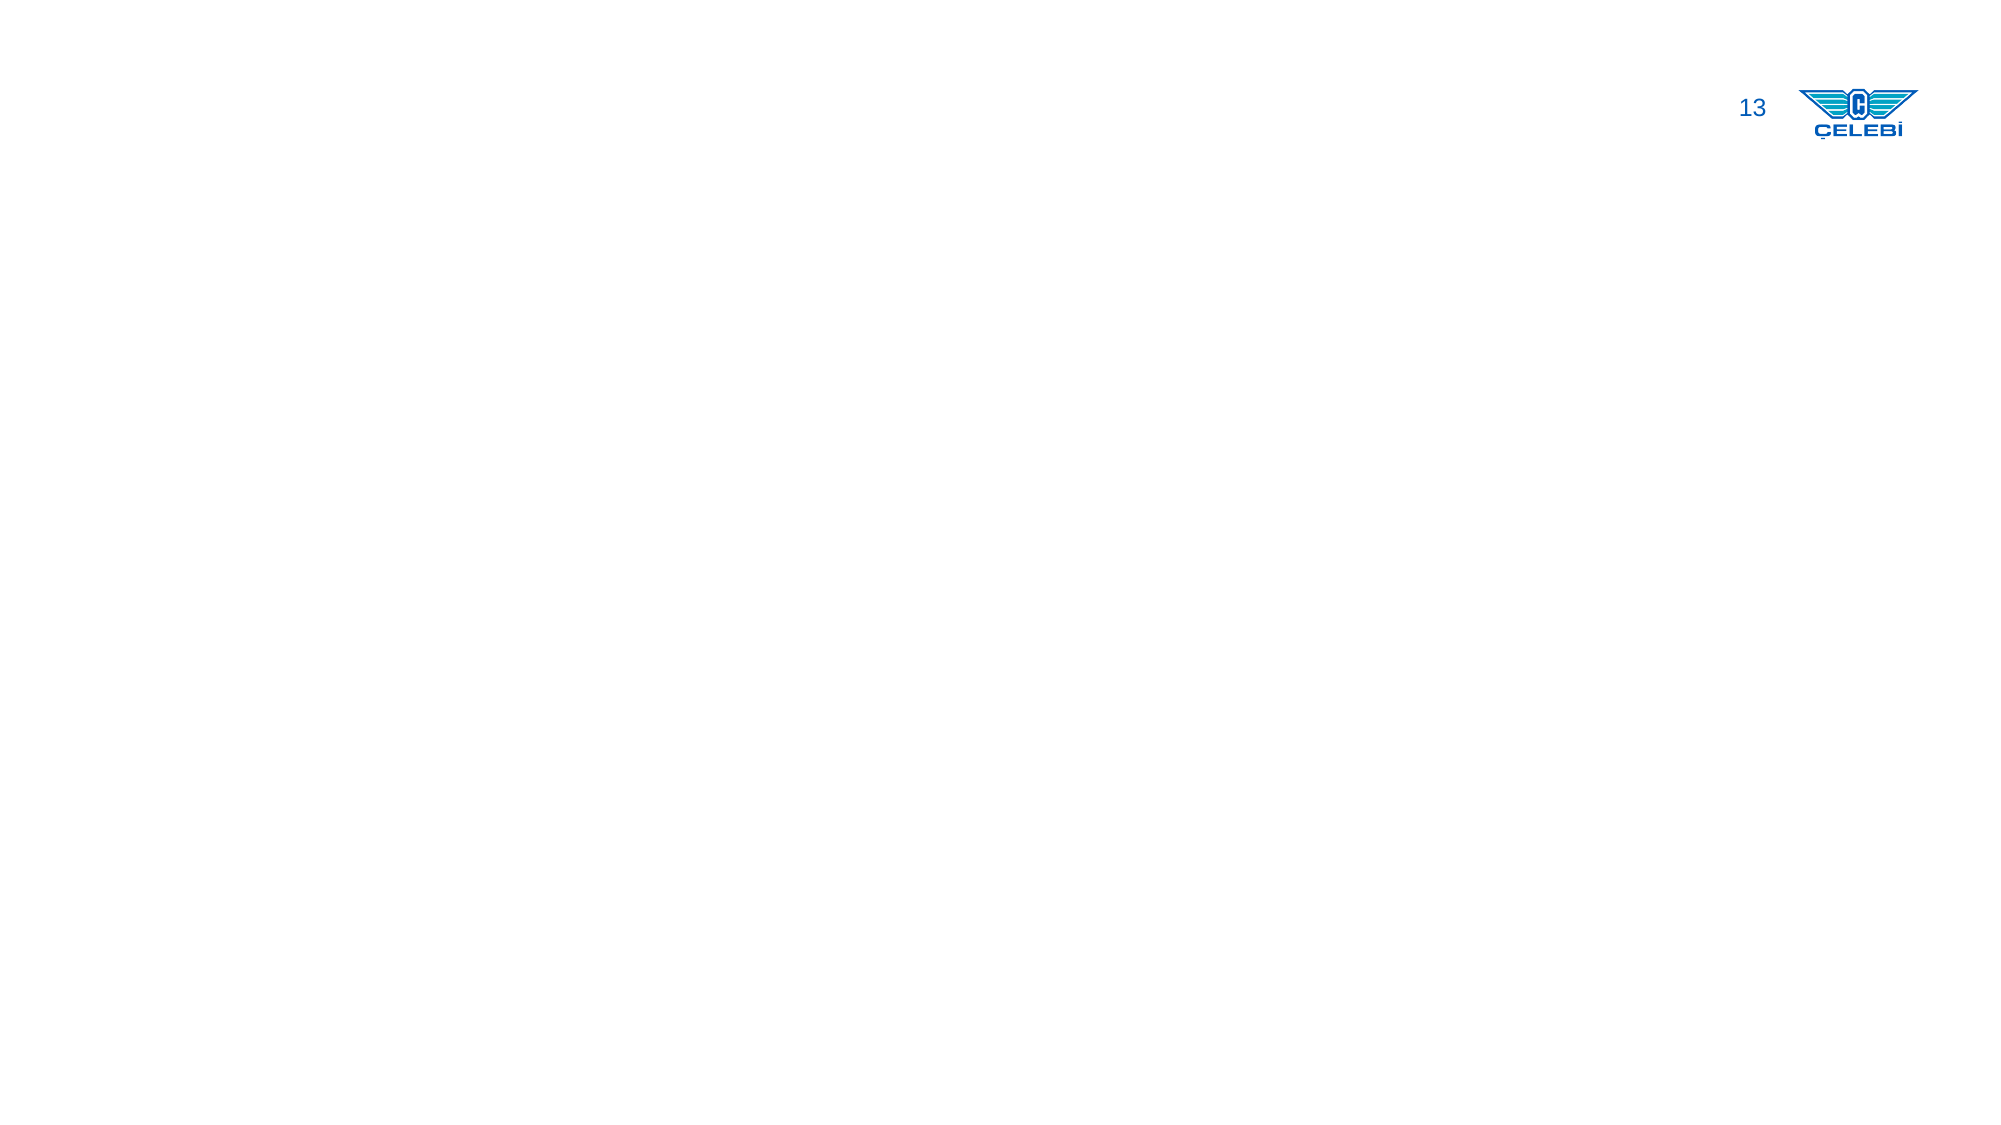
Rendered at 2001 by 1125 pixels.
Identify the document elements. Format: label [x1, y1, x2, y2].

picture [1792, 69, 1925, 159]
